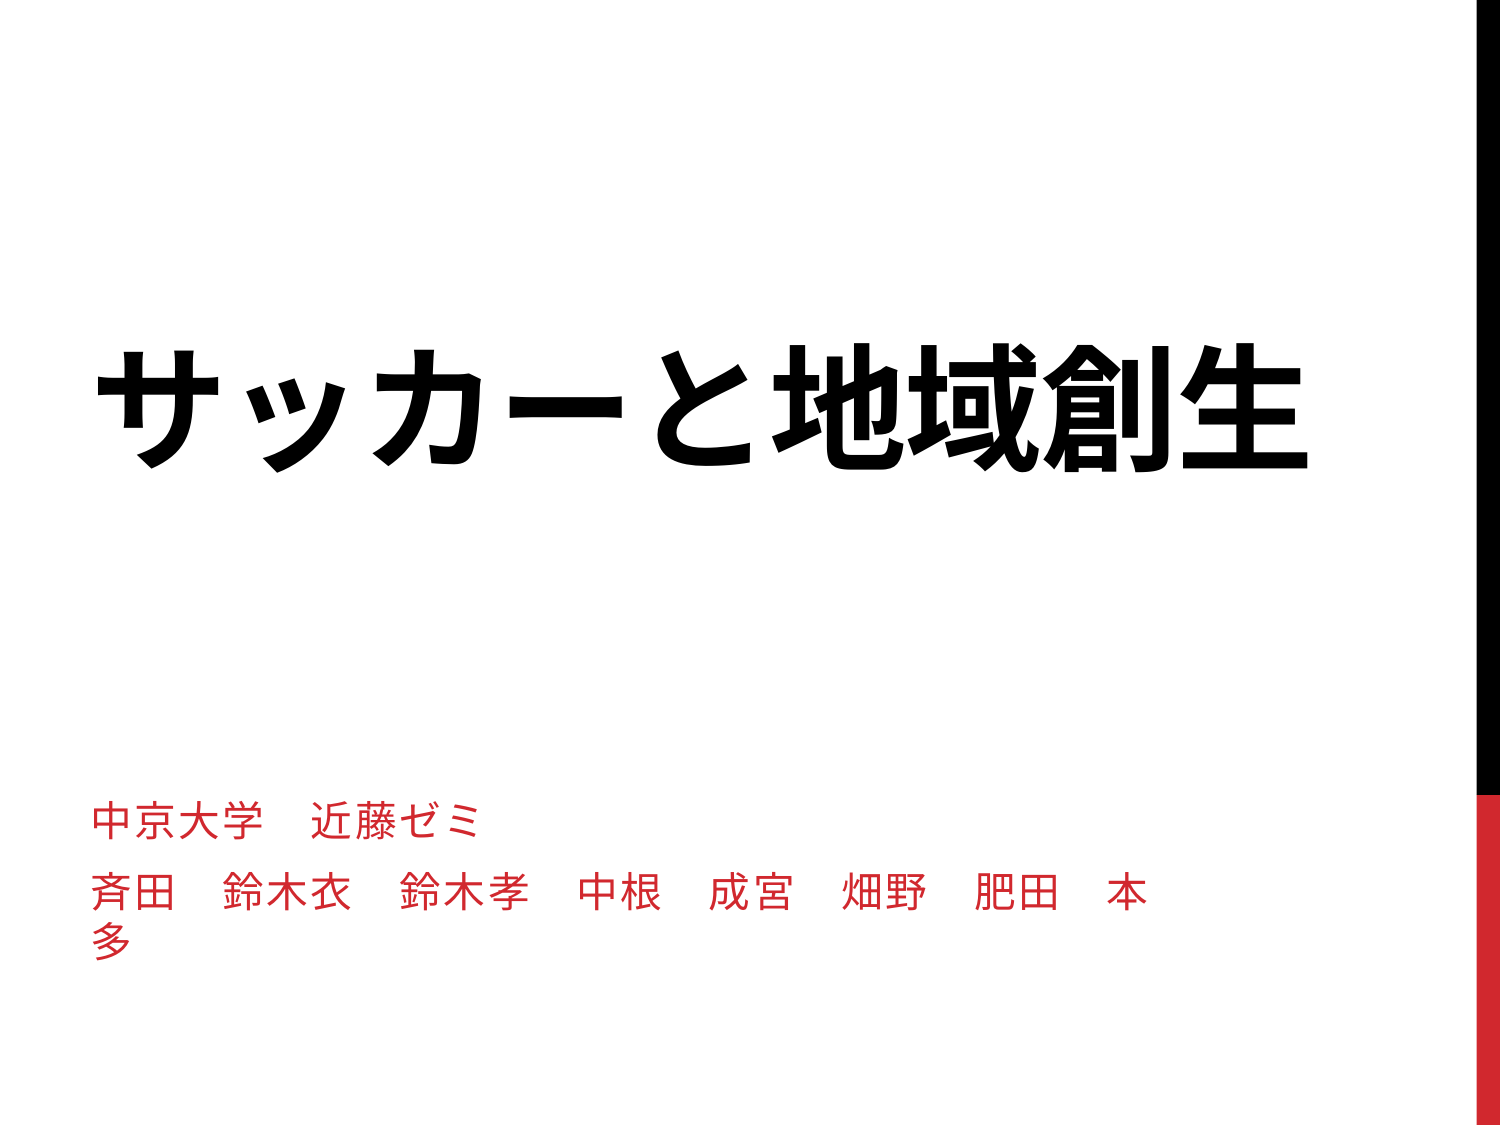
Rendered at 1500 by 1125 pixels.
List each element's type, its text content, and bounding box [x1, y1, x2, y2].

title サッカーと地域創生 [75, 30, 1350, 781]
subtitle 中京大学 近藤ゼミ 斉田 鈴木衣 鈴木孝 中根 成宮 畑野 肥田 本多 [75, 787, 1200, 938]
